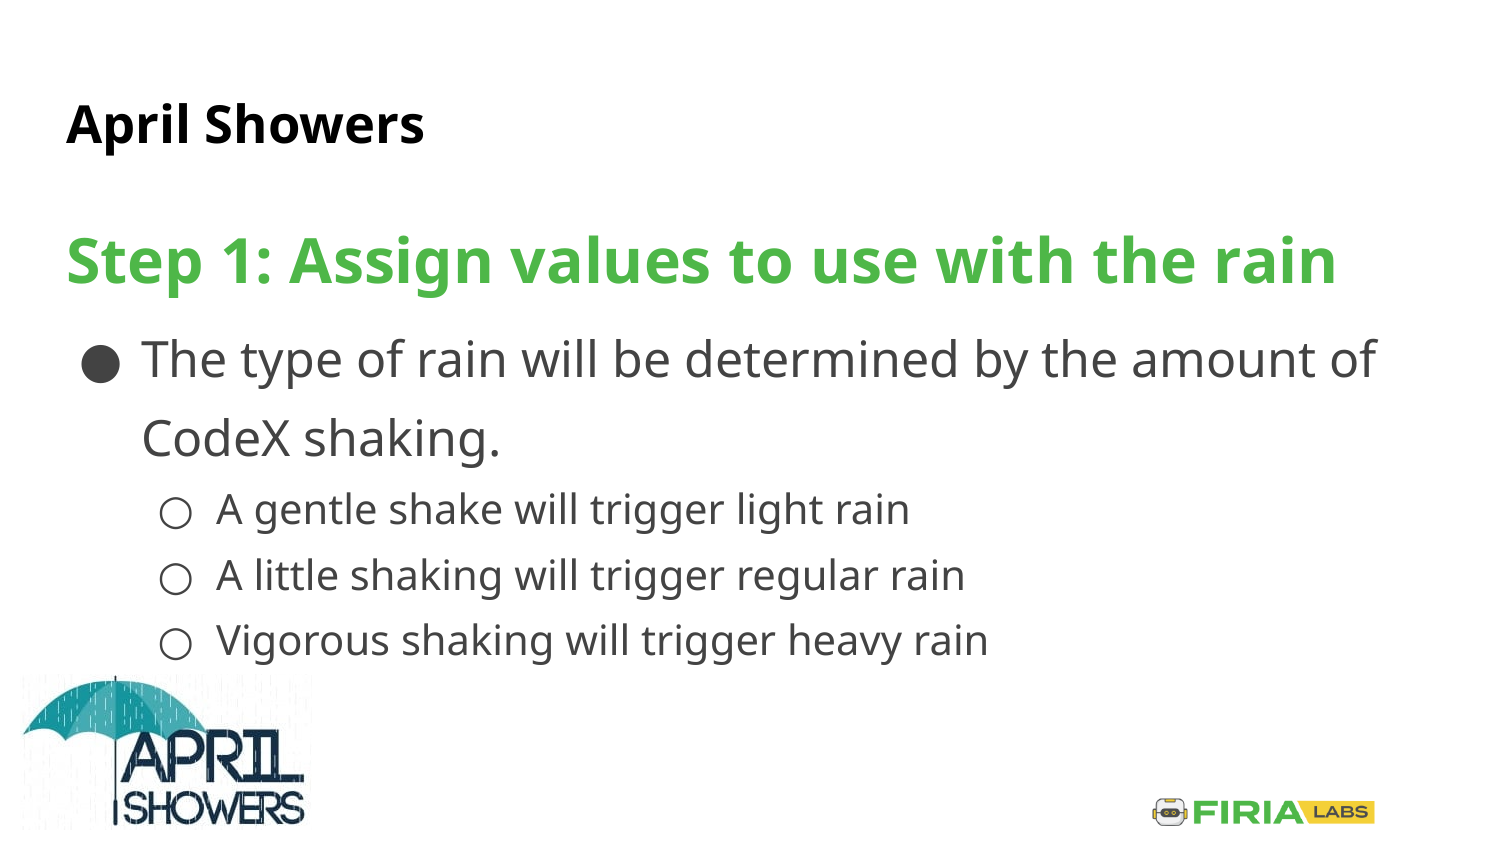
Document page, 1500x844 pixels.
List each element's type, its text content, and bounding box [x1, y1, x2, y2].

title April Showers [51, 72, 1449, 176]
picture [1144, 793, 1380, 830]
list Step 1: Assign values to use with the rain The type of rain will be determined by the amount of CodeX shaking. A gentle shake will trigger light rain A little shaking will trigger regular rain Vigorous shaking will trigger heavy rain [51, 189, 1449, 750]
picture [20, 674, 312, 830]
